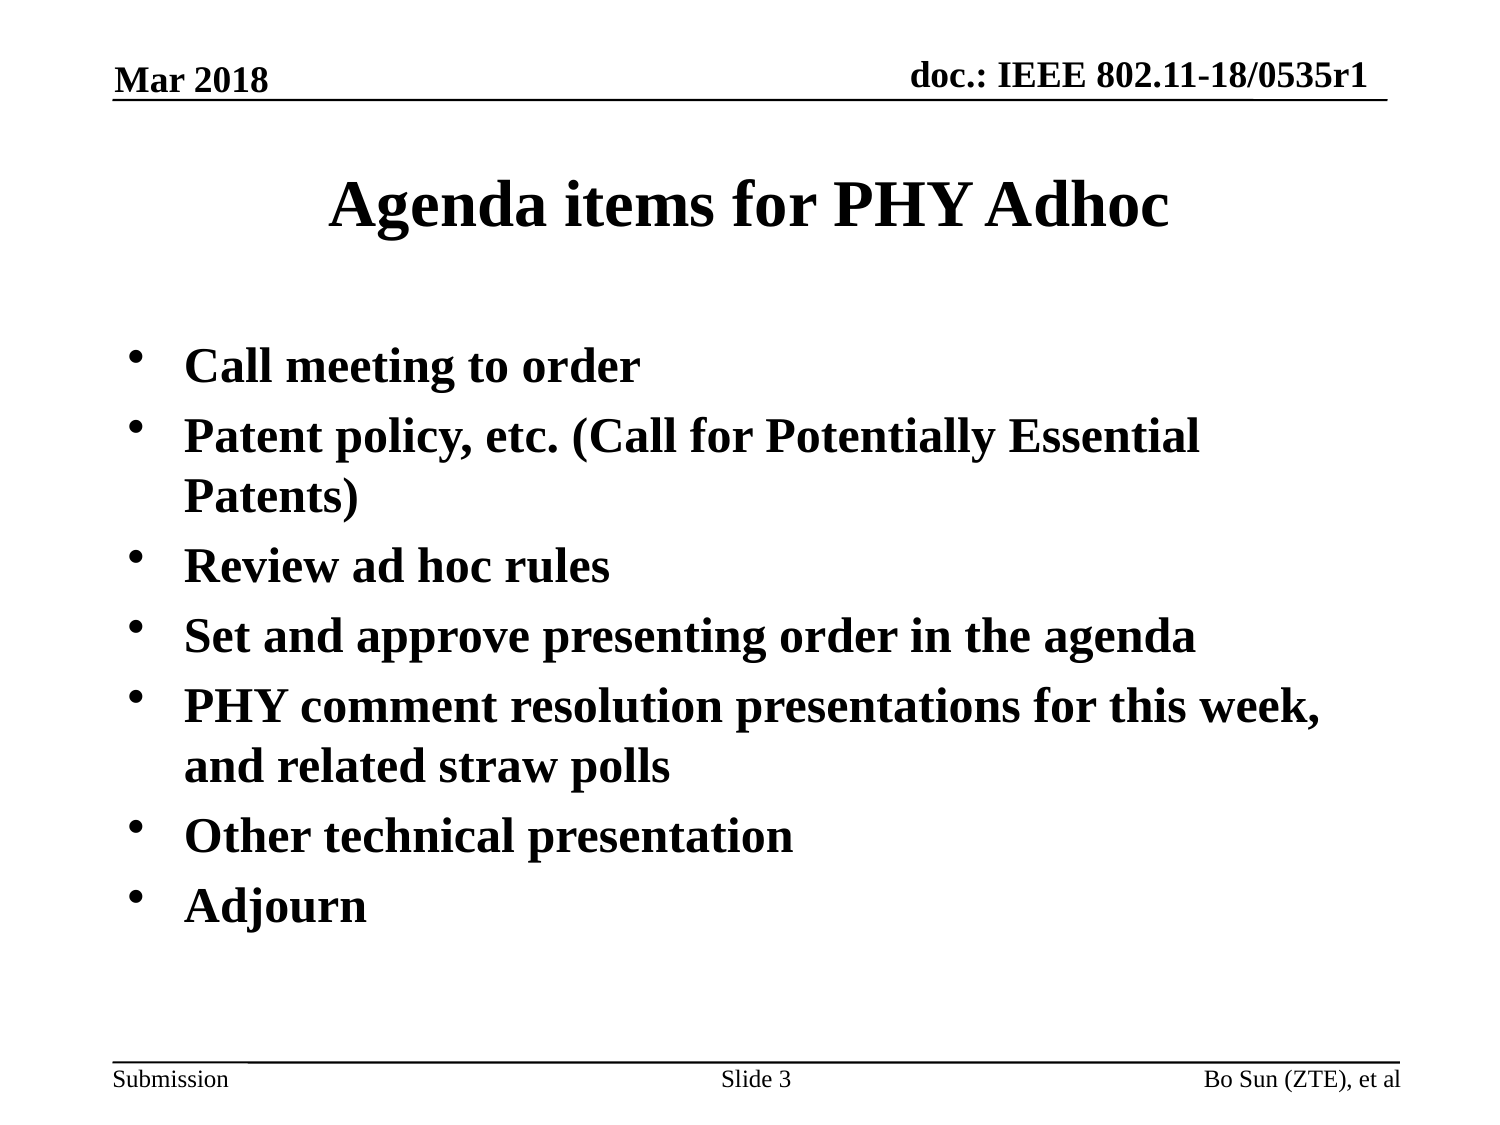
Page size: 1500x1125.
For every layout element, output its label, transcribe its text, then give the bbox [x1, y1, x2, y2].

title Agenda items for PHY Adhoc [112, 112, 1388, 288]
footer Bo Sun (ZTE), et al [1200, 1061, 1402, 1093]
list Call meeting to order Patent policy, etc. (Call for Potentially Essential Patents) Review ad hoc rules Set and approve presenting order in the agenda PHY comment resolution presentations for this week, and related straw polls Other technical presentation Adjourn [112, 324, 1388, 1000]
slide_number Slide 3 [712, 1061, 800, 1093]
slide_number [114, 54, 271, 101]
